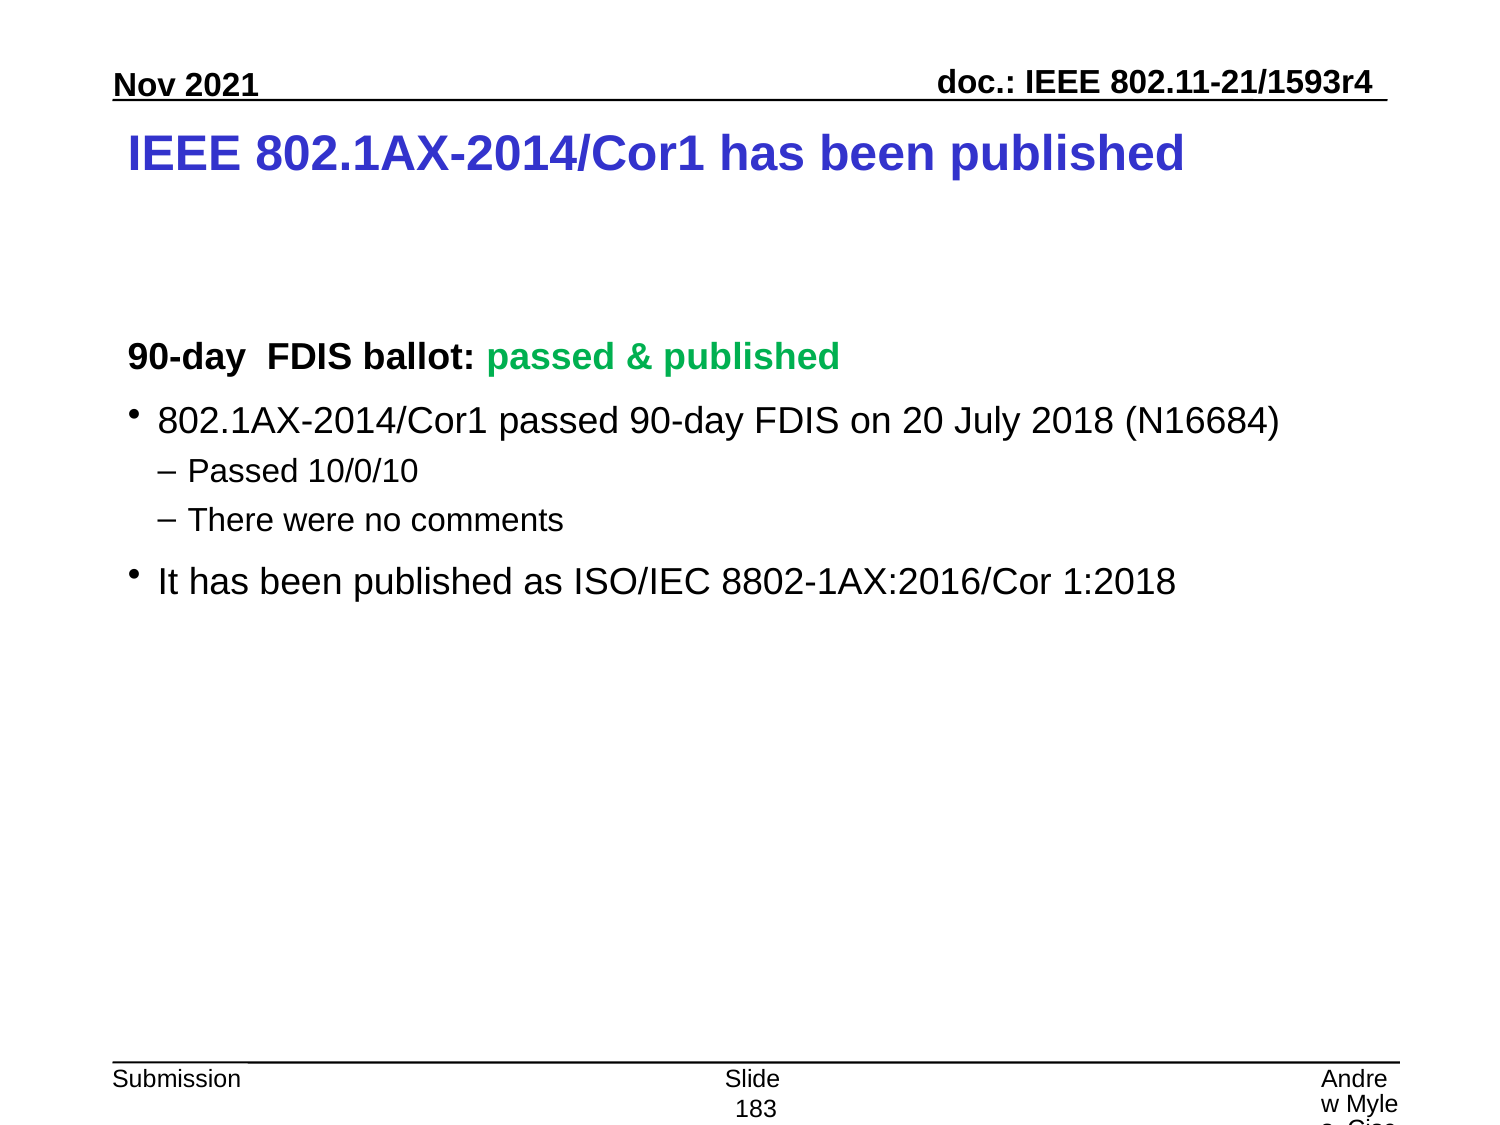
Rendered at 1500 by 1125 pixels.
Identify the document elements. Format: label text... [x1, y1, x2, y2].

footer Andrew Myles, Cisco [1320, 1061, 1402, 1093]
list 90-day FDIS ballot: passed & published 802.1AX-2014/Cor1 passed 90-day FDIS on 20 July 2018 (N16684) Passed 10/0/10 There were no comments It has been published as ISO/IEC 8802-1AX:2016/Cor 1:2018 [112, 324, 1388, 1000]
title IEEE 802.1AX-2014/Cor1 has been published [112, 112, 1388, 288]
slide_number Slide 183 [709, 1061, 803, 1093]
